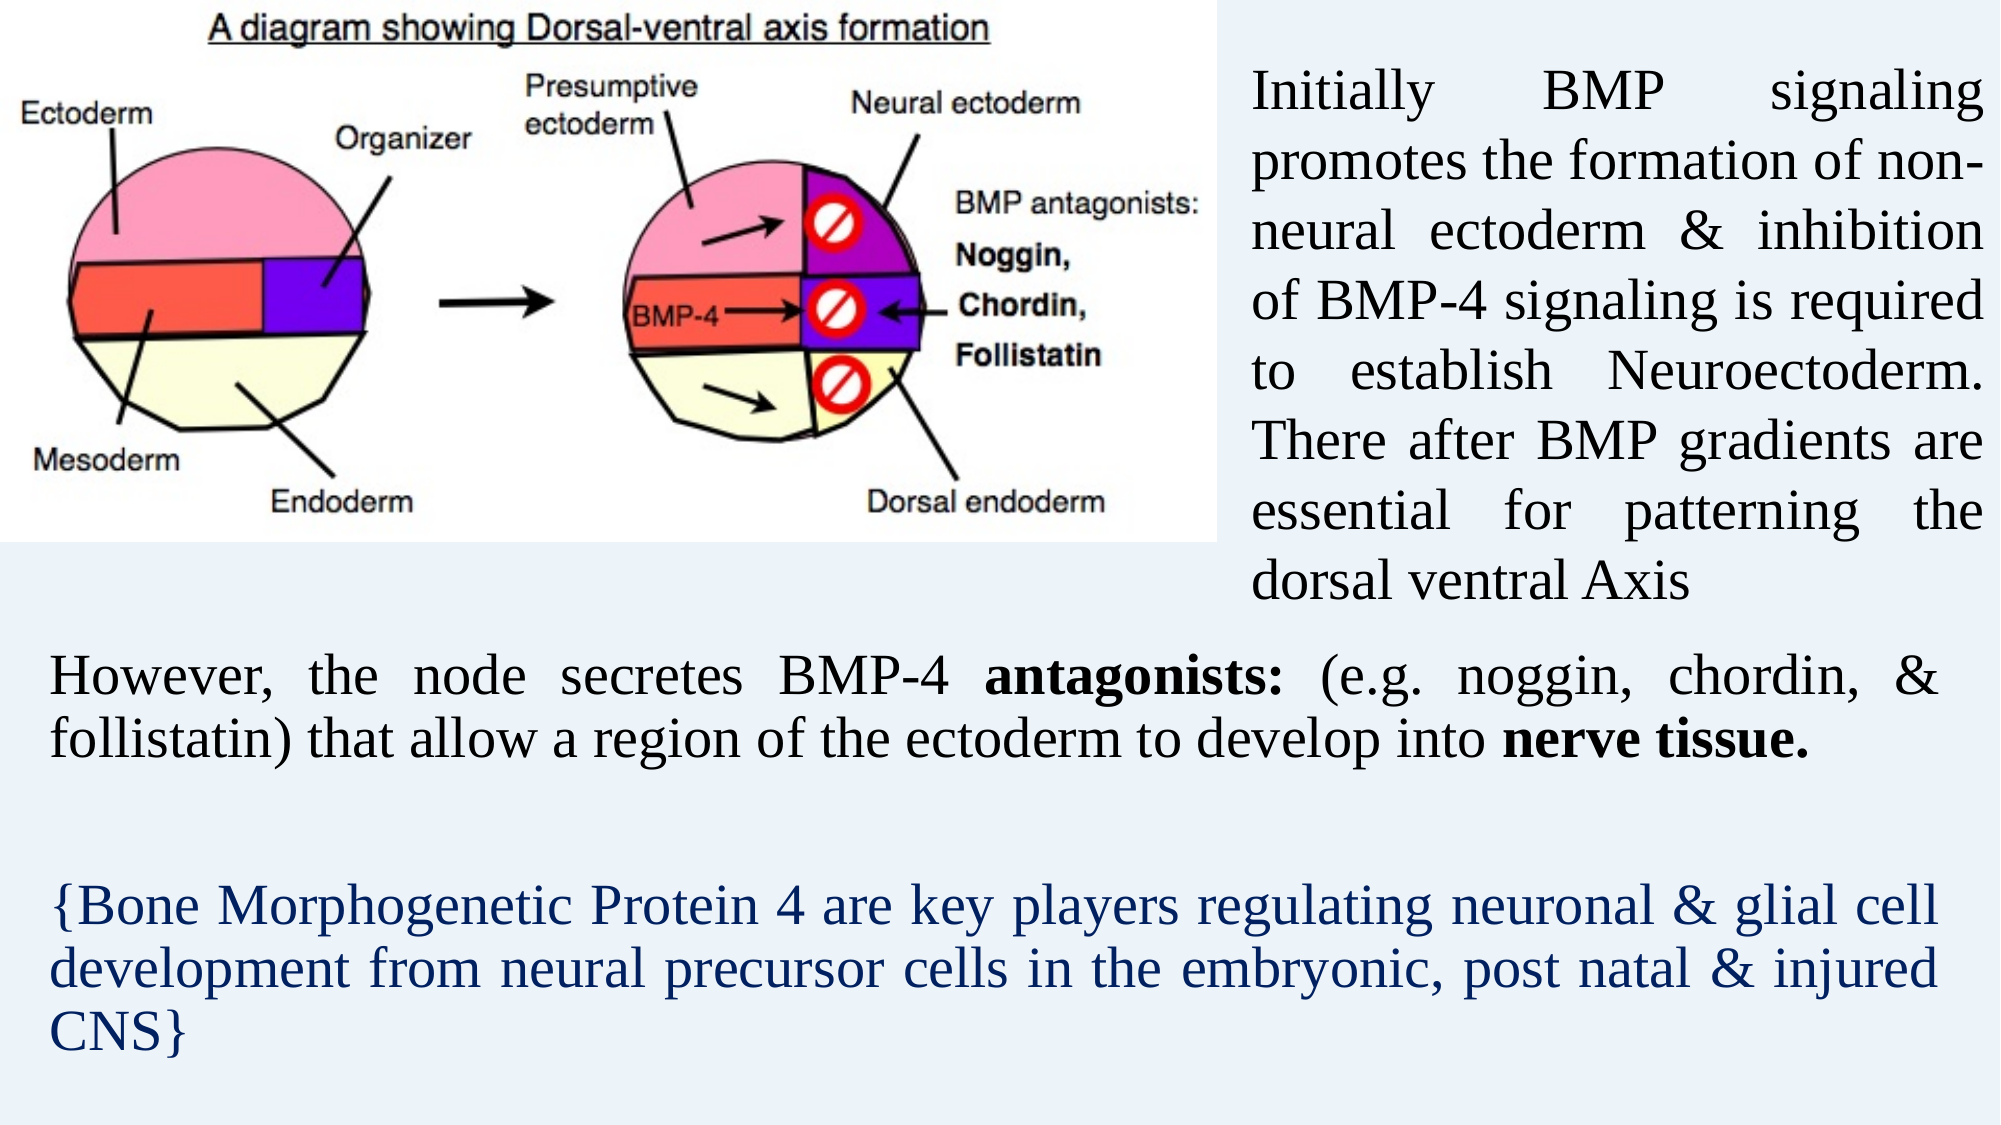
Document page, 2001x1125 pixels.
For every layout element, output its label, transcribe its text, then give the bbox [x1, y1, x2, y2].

list However, the node secretes BMP-4 antagonists: (e.g. noggin, chordin, & follistatin) that allow a region of the ectoderm to develop into nerve tissue. {Bone Morphogenetic Protein 4 are key players regulating neuronal & glial cell development from neural precursor cells in the embryonic, post natal & injured CNS} [34, 636, 1956, 1055]
text_box Initially BMP signaling promotes the formation of non- neural ectoderm & inhibition of BMP-4 signaling is required to establish Neuroectoderm. There after BMP gradients are essential for patterning the dorsal ventral Axis [1236, 43, 2000, 619]
picture [0, 0, 1217, 542]
